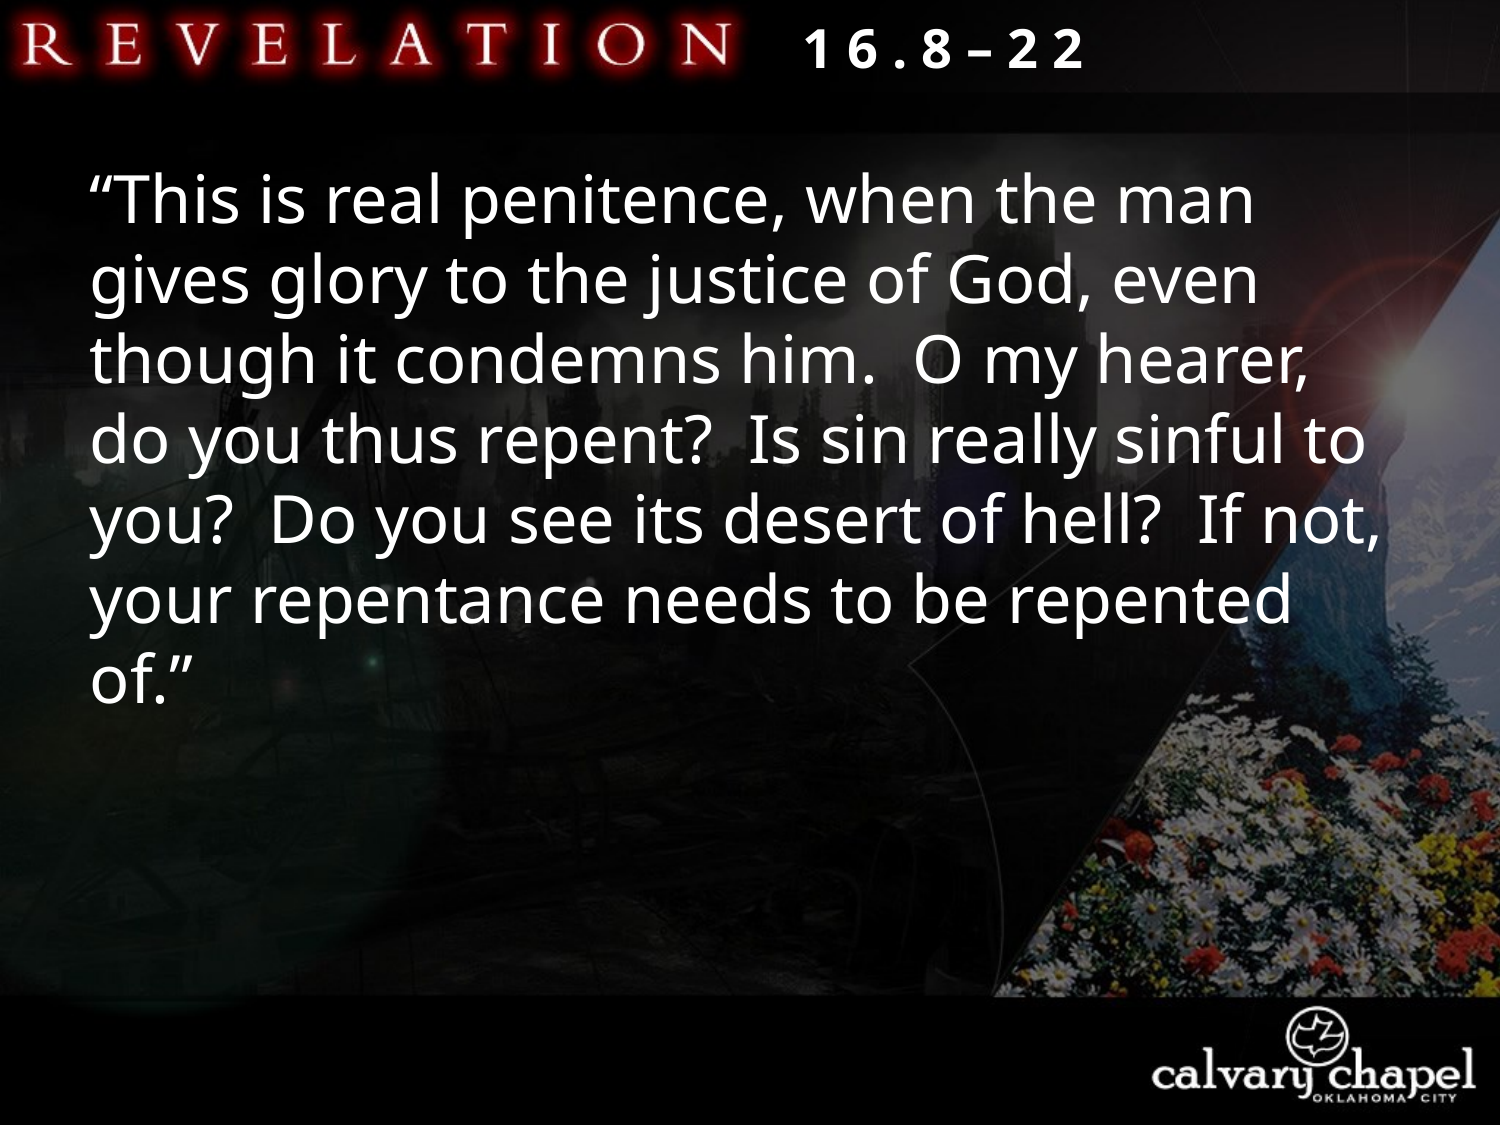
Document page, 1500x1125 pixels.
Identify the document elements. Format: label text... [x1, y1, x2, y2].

text_box 1 6 . 8 – 2 2 [787, 7, 1430, 87]
picture [0, 0, 1500, 1125]
text_box “This is real penitence, when the man gives glory to the justice of God, even though it condemns him. O my hearer, do you thus repent? Is sin really sinful to you? Do you see its desert of hell? If not, your repentance needs to be repented of.” [74, 149, 1425, 725]
